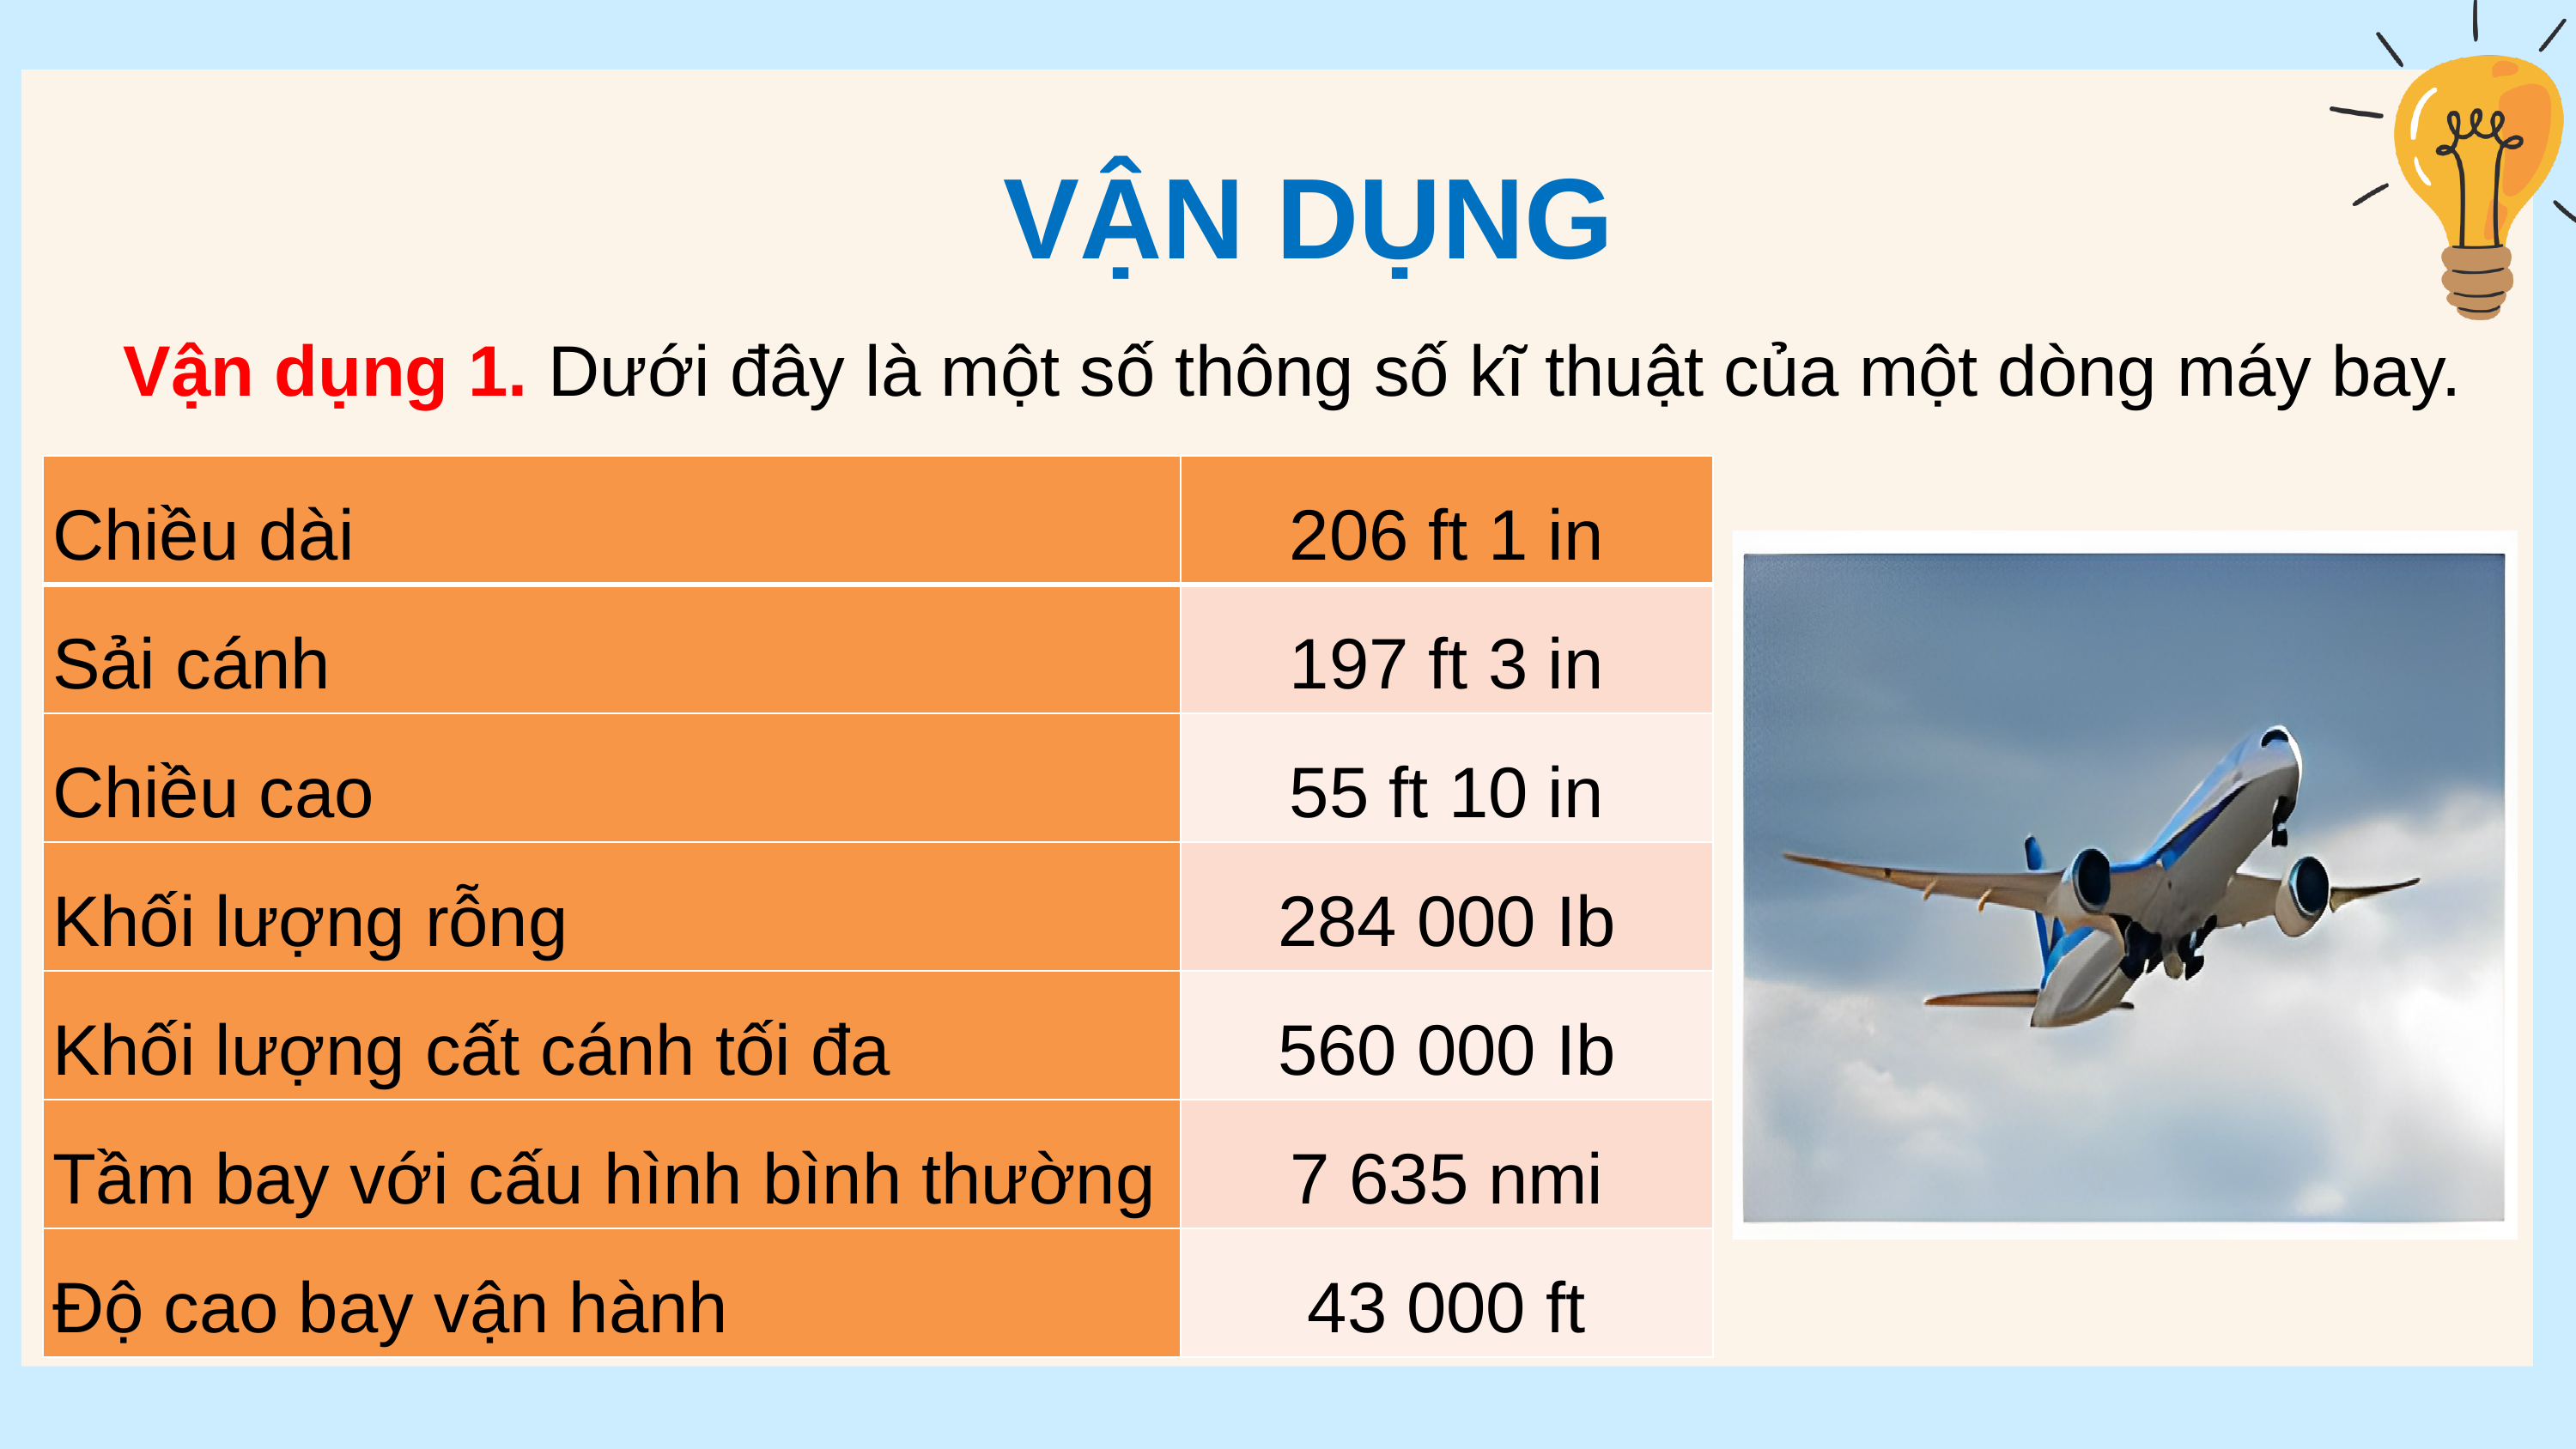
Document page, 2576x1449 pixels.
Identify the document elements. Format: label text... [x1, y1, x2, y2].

table_header 206 ft 1 in [1182, 457, 1712, 582]
table_cell 197 ft 3 in [1182, 587, 1712, 712]
table_cell Chiều cao [44, 714, 1180, 841]
table_cell Khối lượng rỗng [44, 843, 1180, 970]
table_header Chiều dài [44, 457, 1180, 582]
text_box Vận dụng 1. Dưới đây là một số thông số kĩ thuật của một dòng máy bay. [75, 275, 2512, 417]
table_cell 43 000 ft [1182, 1229, 1712, 1356]
table_cell 7 635 nmi [1182, 1100, 1712, 1228]
table_cell 560 000 Ib [1182, 972, 1712, 1099]
picture [1733, 530, 2518, 1240]
picture [2330, 0, 2576, 320]
table_cell 284 000 Ib [1182, 843, 1712, 970]
text_box [20, 68, 2535, 1368]
table_cell Độ cao bay vận hành [44, 1229, 1180, 1356]
text_box VẬN DỤNG [990, 70, 1627, 275]
table_cell Sải cánh [44, 587, 1180, 712]
table_cell Khối lượng cất cánh tối đa [44, 972, 1180, 1099]
table_cell 55 ft 10 in [1182, 714, 1712, 841]
table_cell Tầm bay với cấu hình bình thường [44, 1100, 1180, 1228]
